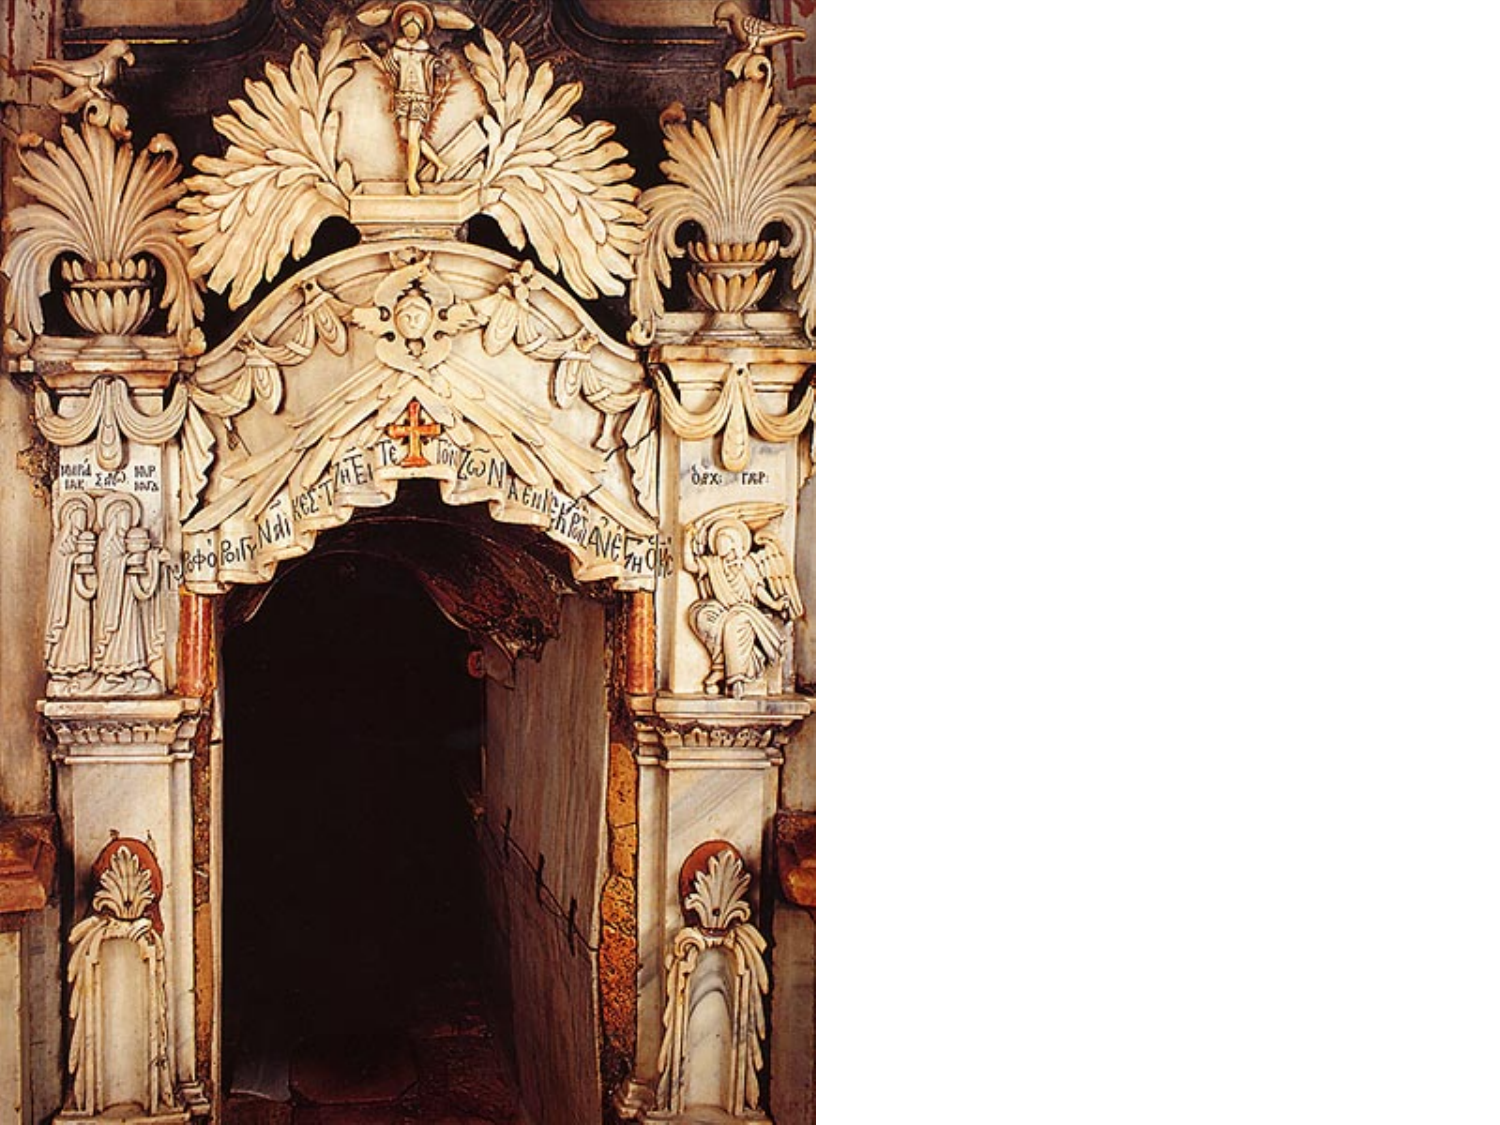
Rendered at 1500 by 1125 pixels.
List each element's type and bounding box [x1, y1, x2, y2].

list [0, 0, 816, 1125]
